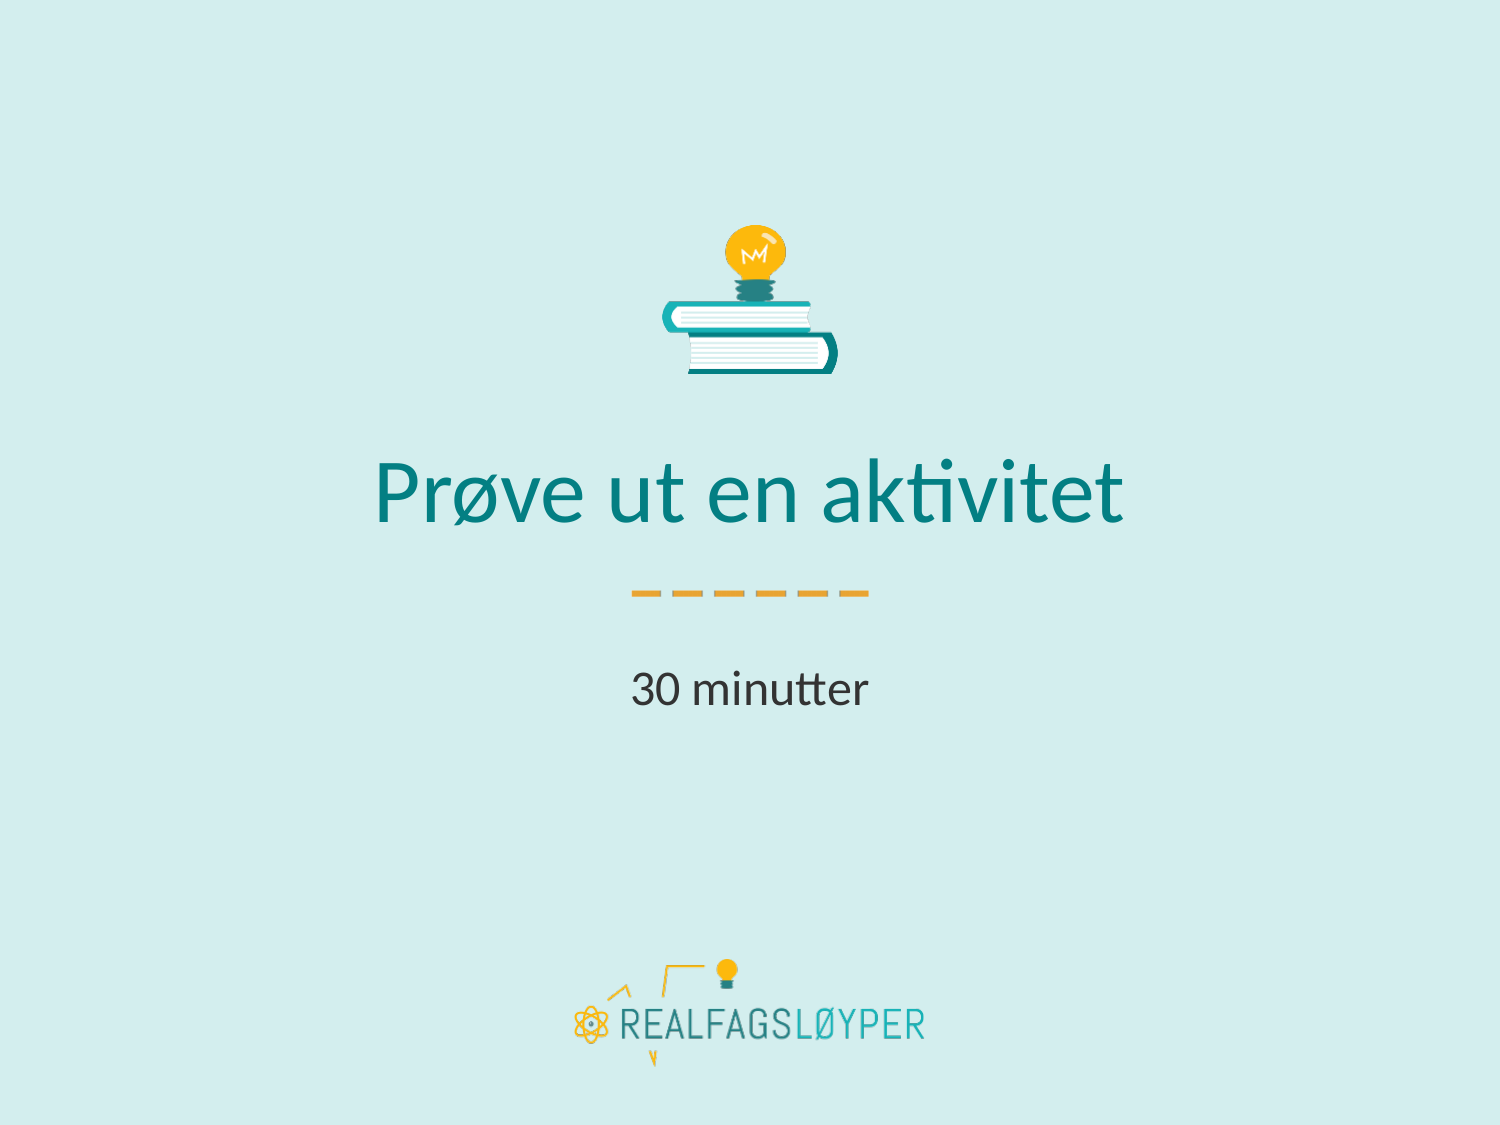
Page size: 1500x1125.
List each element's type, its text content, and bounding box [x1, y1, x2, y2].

subtitle 30 minutter [187, 654, 1313, 927]
title Prøve ut en aktivitet [90, 418, 1410, 567]
picture [574, 959, 925, 1067]
picture [662, 225, 838, 374]
picture [632, 591, 868, 596]
